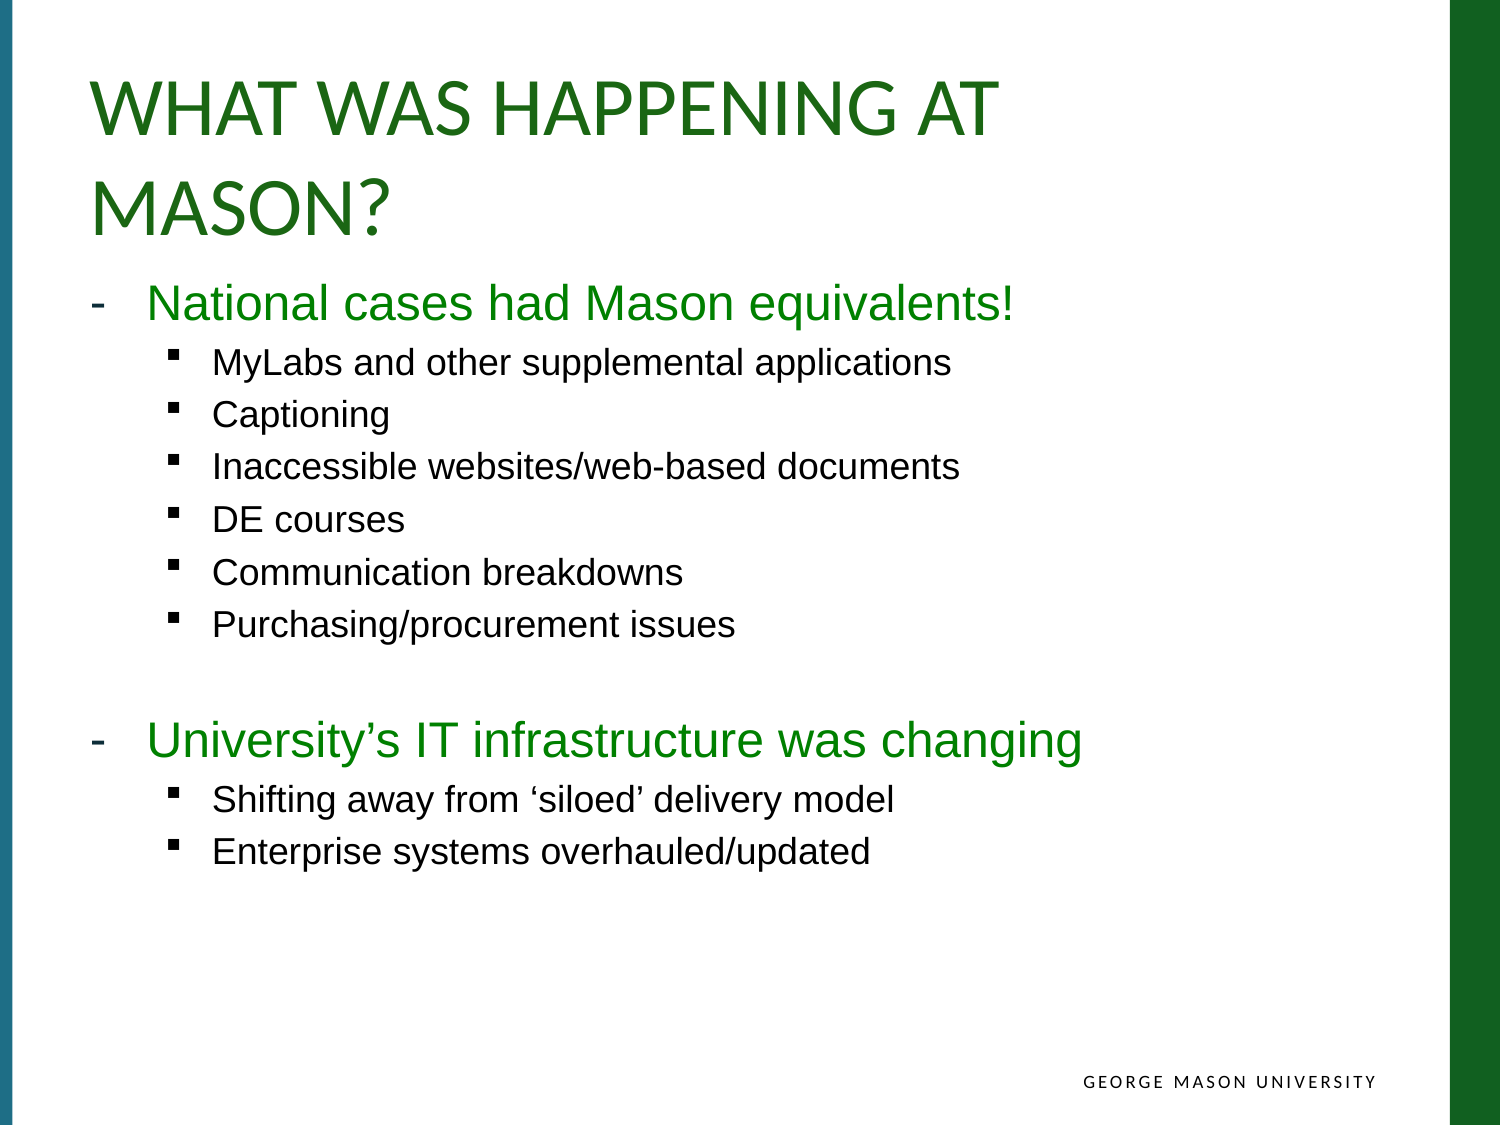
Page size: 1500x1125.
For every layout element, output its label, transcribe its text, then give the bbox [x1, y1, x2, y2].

title What was happening at Mason? [75, 45, 1291, 233]
list National cases had Mason equivalents! MyLabs and other supplemental applications Captioning Inaccessible websites/web-based documents DE courses Communication breakdowns Purchasing/procurement issues University’s IT infrastructure was changing Shifting away from ‘siloed’ delivery model Enterprise systems overhauled/updated [75, 262, 1386, 959]
